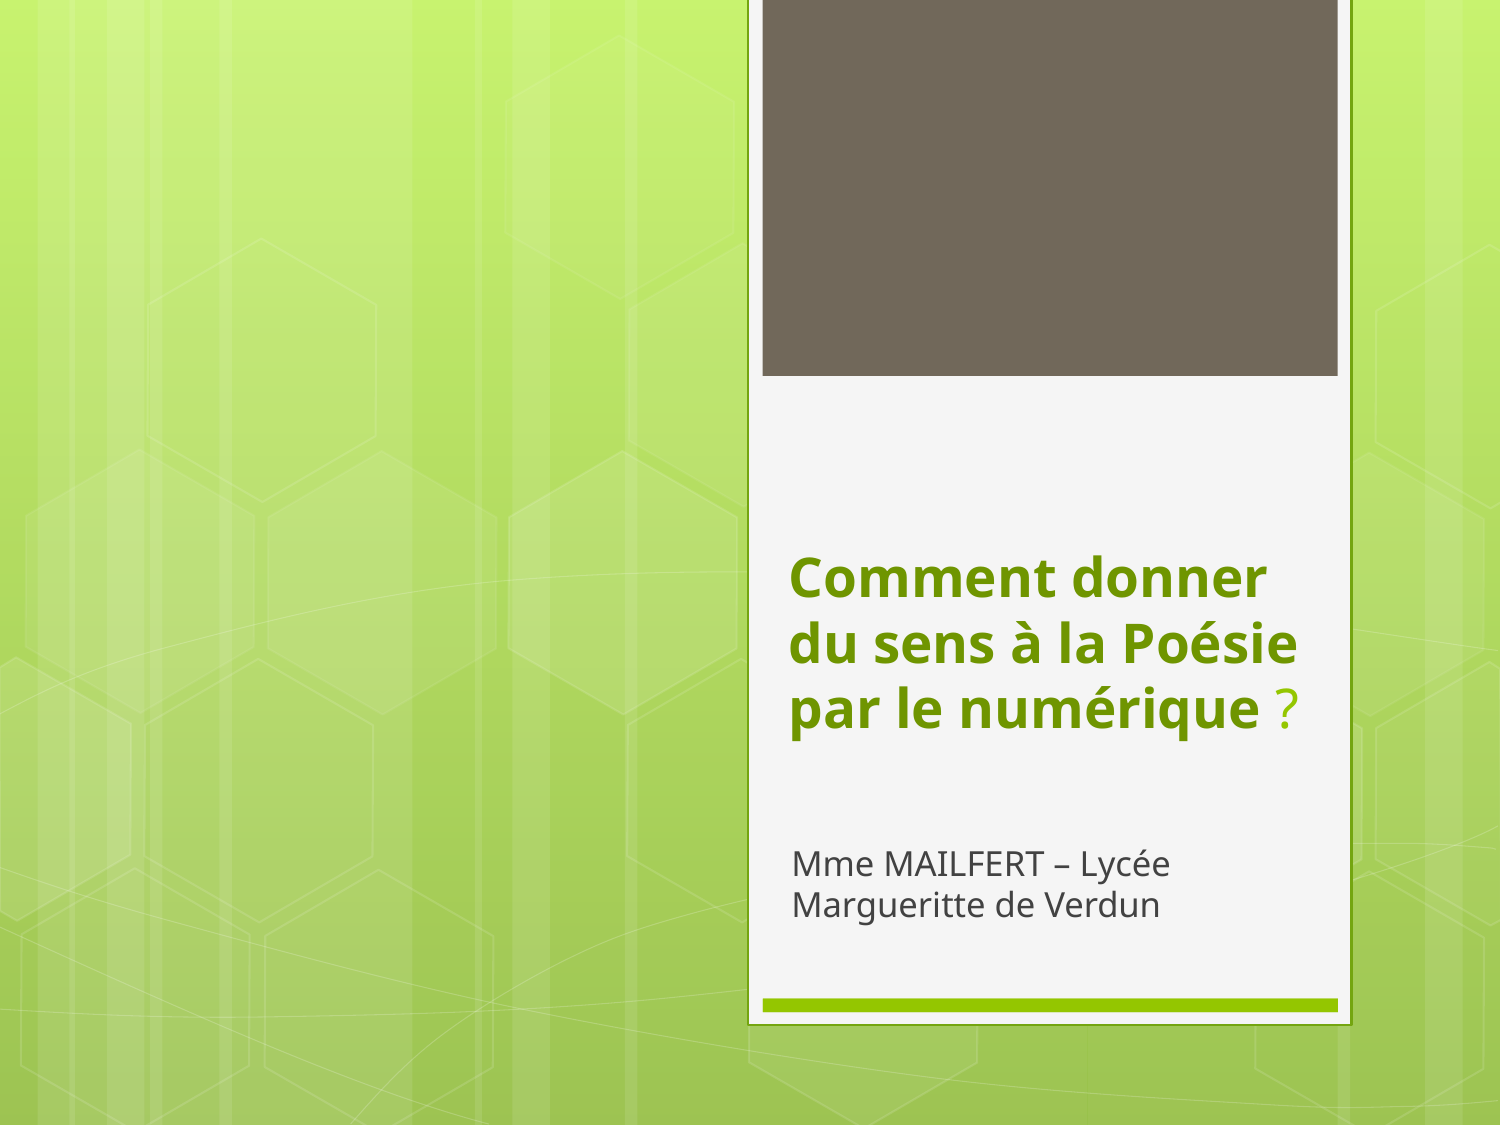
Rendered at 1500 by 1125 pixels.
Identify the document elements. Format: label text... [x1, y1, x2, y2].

title Comment donner du sens à la Poésie par le numérique ? [773, 468, 1318, 748]
subtitle Mme MAILFERT – Lycée Margueritte de Verdun [776, 834, 1320, 933]
